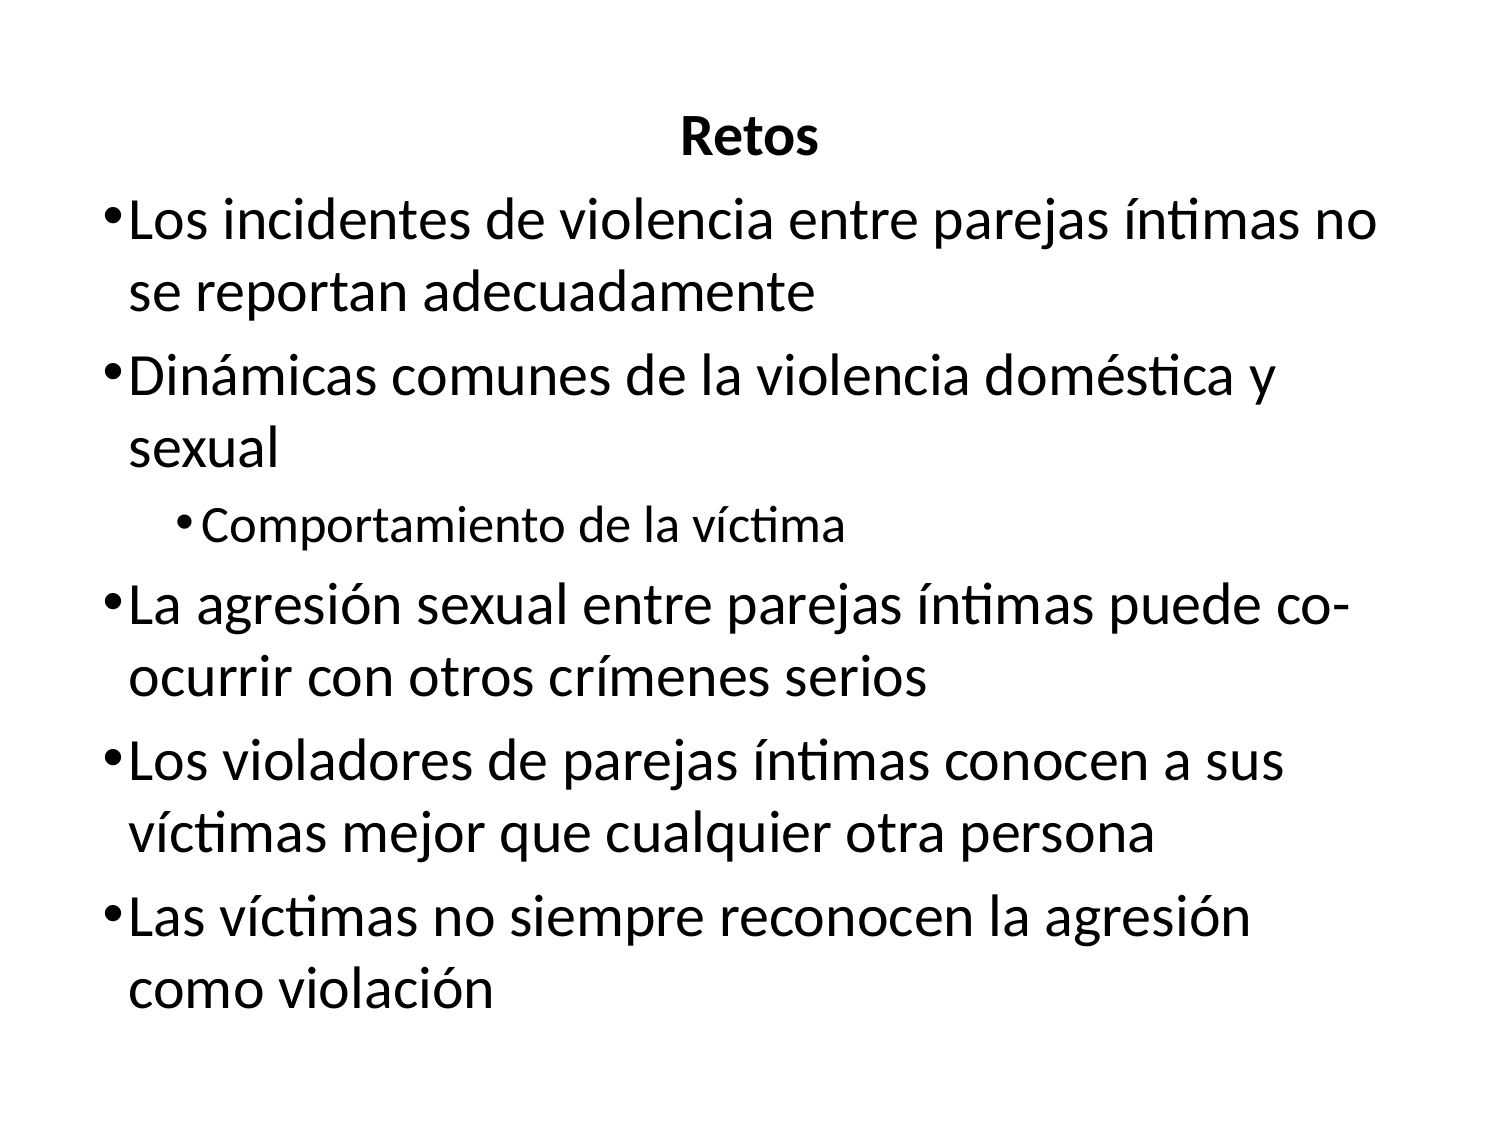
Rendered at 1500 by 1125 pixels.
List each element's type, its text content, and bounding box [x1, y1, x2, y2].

subtitle Retos Los incidentes de violencia entre parejas íntimas no se reportan adecuadamente Dinámicas comunes de la violencia doméstica y sexual Comportamiento de la víctima La agresión sexual entre parejas íntimas puede co-ocurrir con otros crímenes serios Los violadores de parejas íntimas conocen a sus víctimas mejor que cualquier otra persona Las víctimas no siempre reconocen la agresión como violación [87, 87, 1413, 1038]
